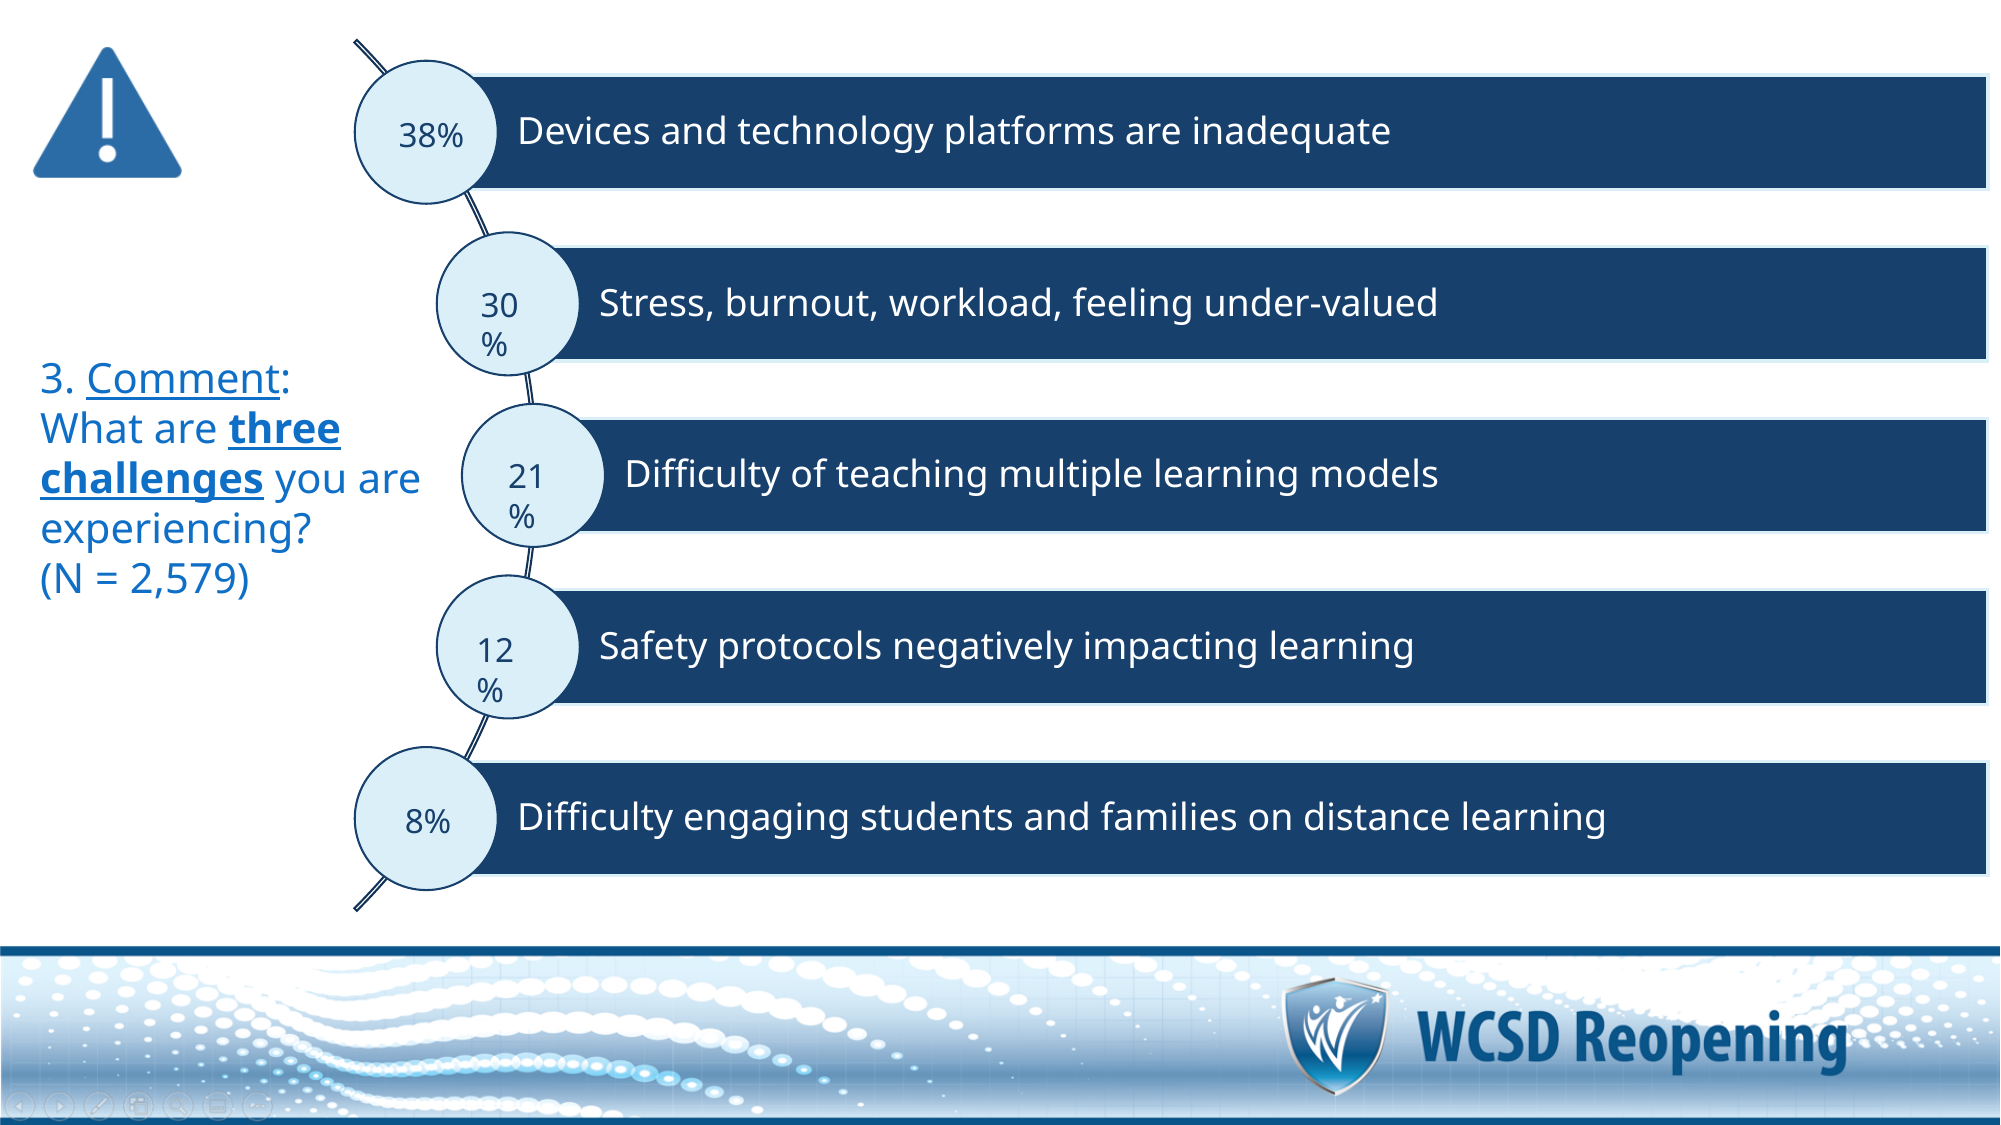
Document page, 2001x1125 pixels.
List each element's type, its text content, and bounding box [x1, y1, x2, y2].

picture [0, 945, 2000, 1125]
picture [25, 30, 190, 195]
text_box [25, 0, 232, 182]
text_box 3. Comment: What are three challenges you are experiencing? (N = 2,579) [25, 344, 340, 610]
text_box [340, 17, 2000, 933]
